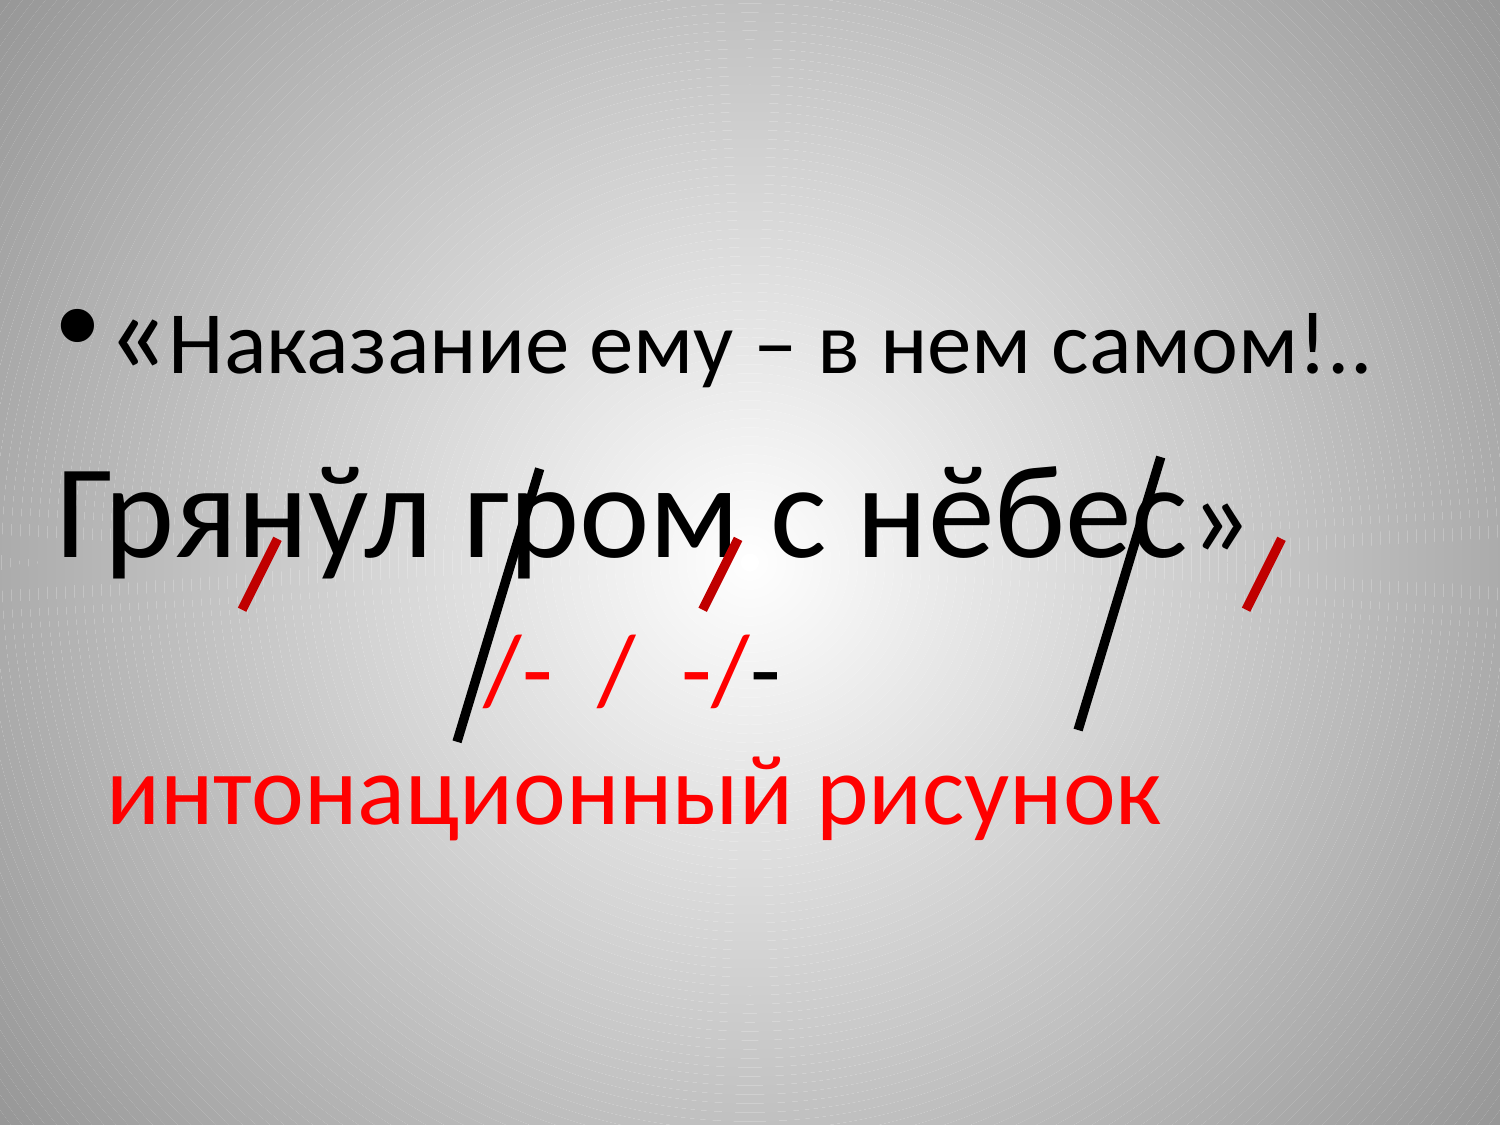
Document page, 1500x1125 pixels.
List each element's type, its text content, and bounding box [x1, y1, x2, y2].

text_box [456, 468, 540, 742]
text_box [1245, 538, 1282, 610]
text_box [702, 538, 739, 610]
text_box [1077, 456, 1161, 731]
list «Наказание ему – в нем самом!.. Грянўл гром с нӗбес» /- / -/-интонационный рисунок [41, 243, 1467, 986]
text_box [241, 538, 278, 610]
